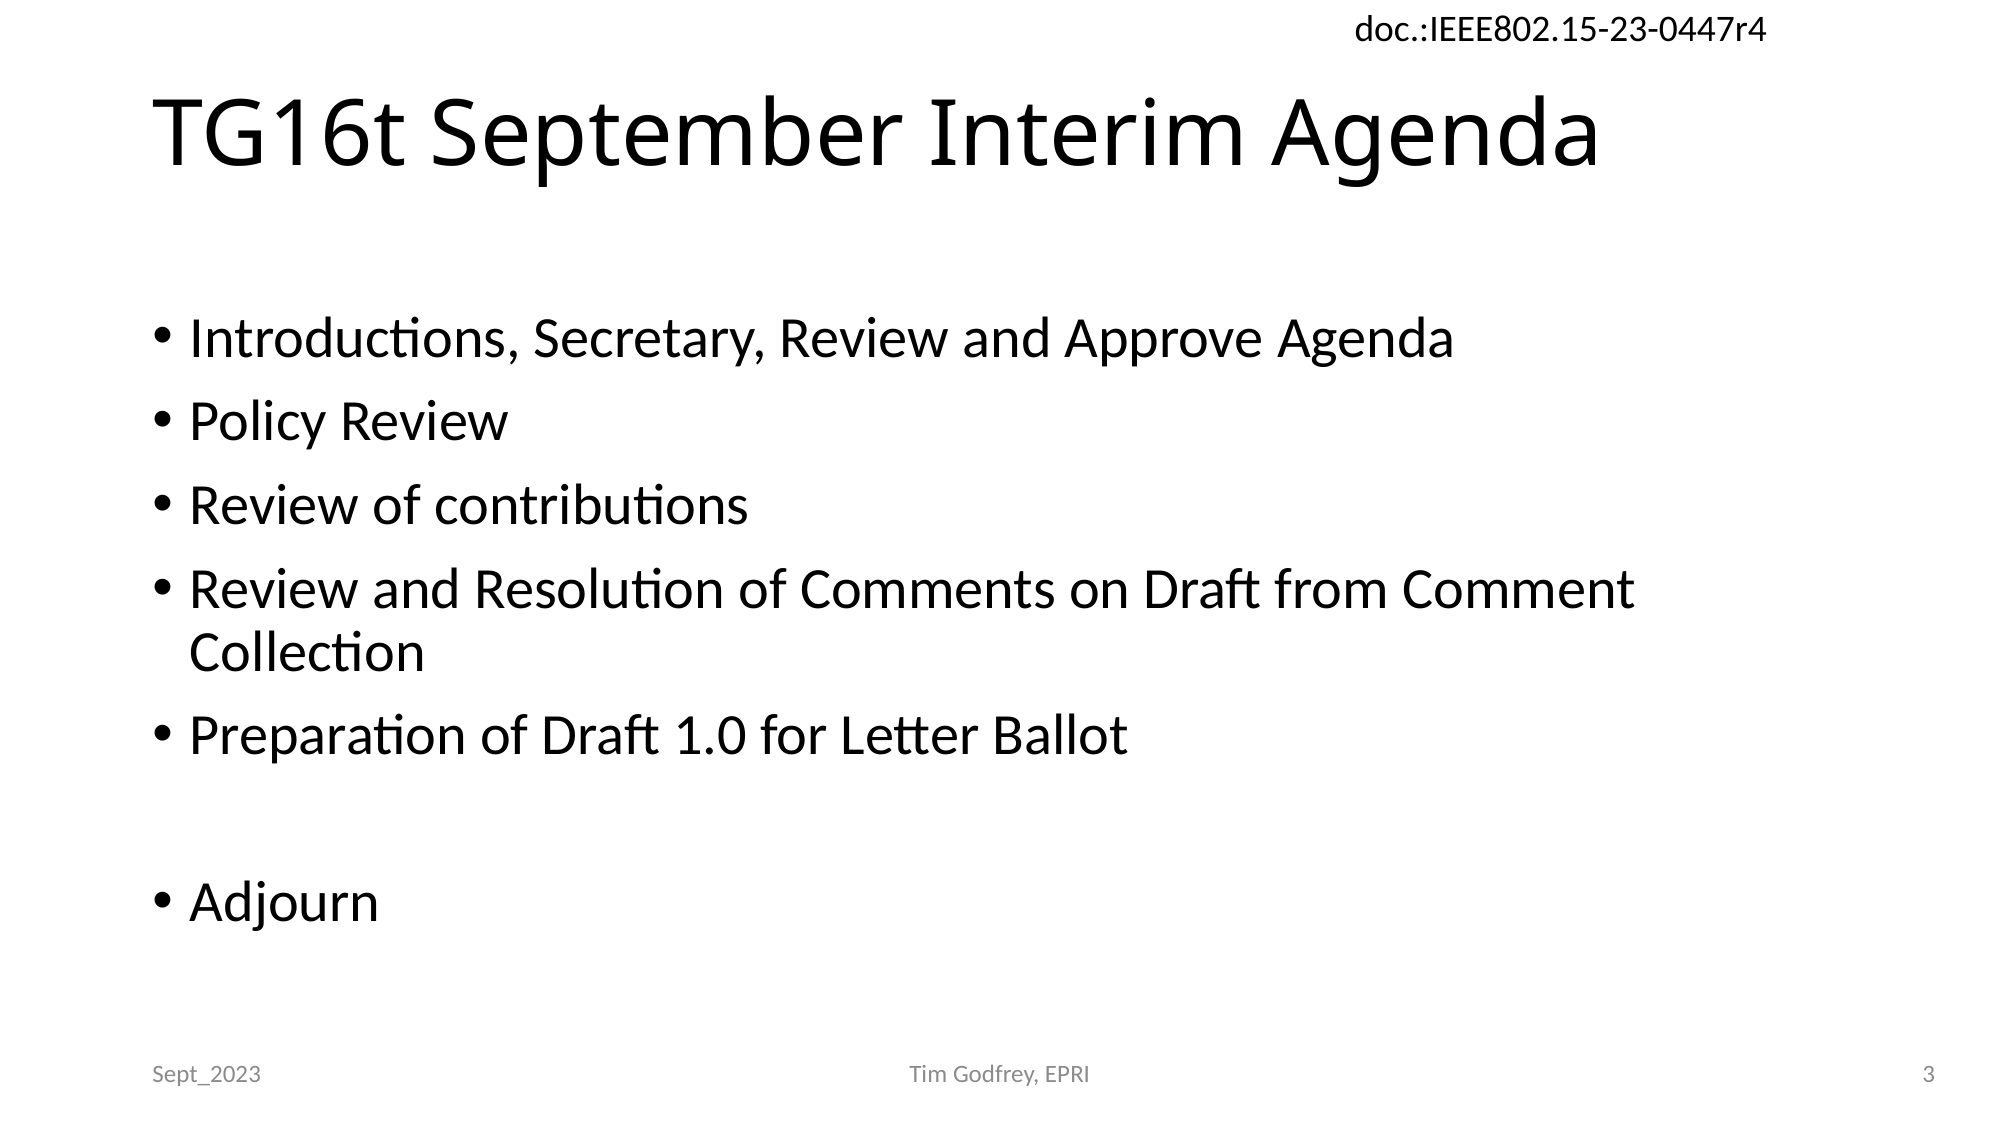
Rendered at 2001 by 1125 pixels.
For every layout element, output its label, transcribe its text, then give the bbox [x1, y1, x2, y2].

footer Tim Godfrey, EPRI [662, 1042, 1338, 1103]
slide_number Sept_2023 [137, 1042, 588, 1103]
slide_number 3 [1462, 1042, 1950, 1103]
list Introductions, Secretary, Review and Approve Agenda Policy Review Review of contributions Review and Resolution of Comments on Draft from Comment Collection Preparation of Draft 1.0 for Letter Ballot Adjourn [137, 299, 1888, 1014]
title TG16t September Interim Agenda [137, 59, 1863, 213]
